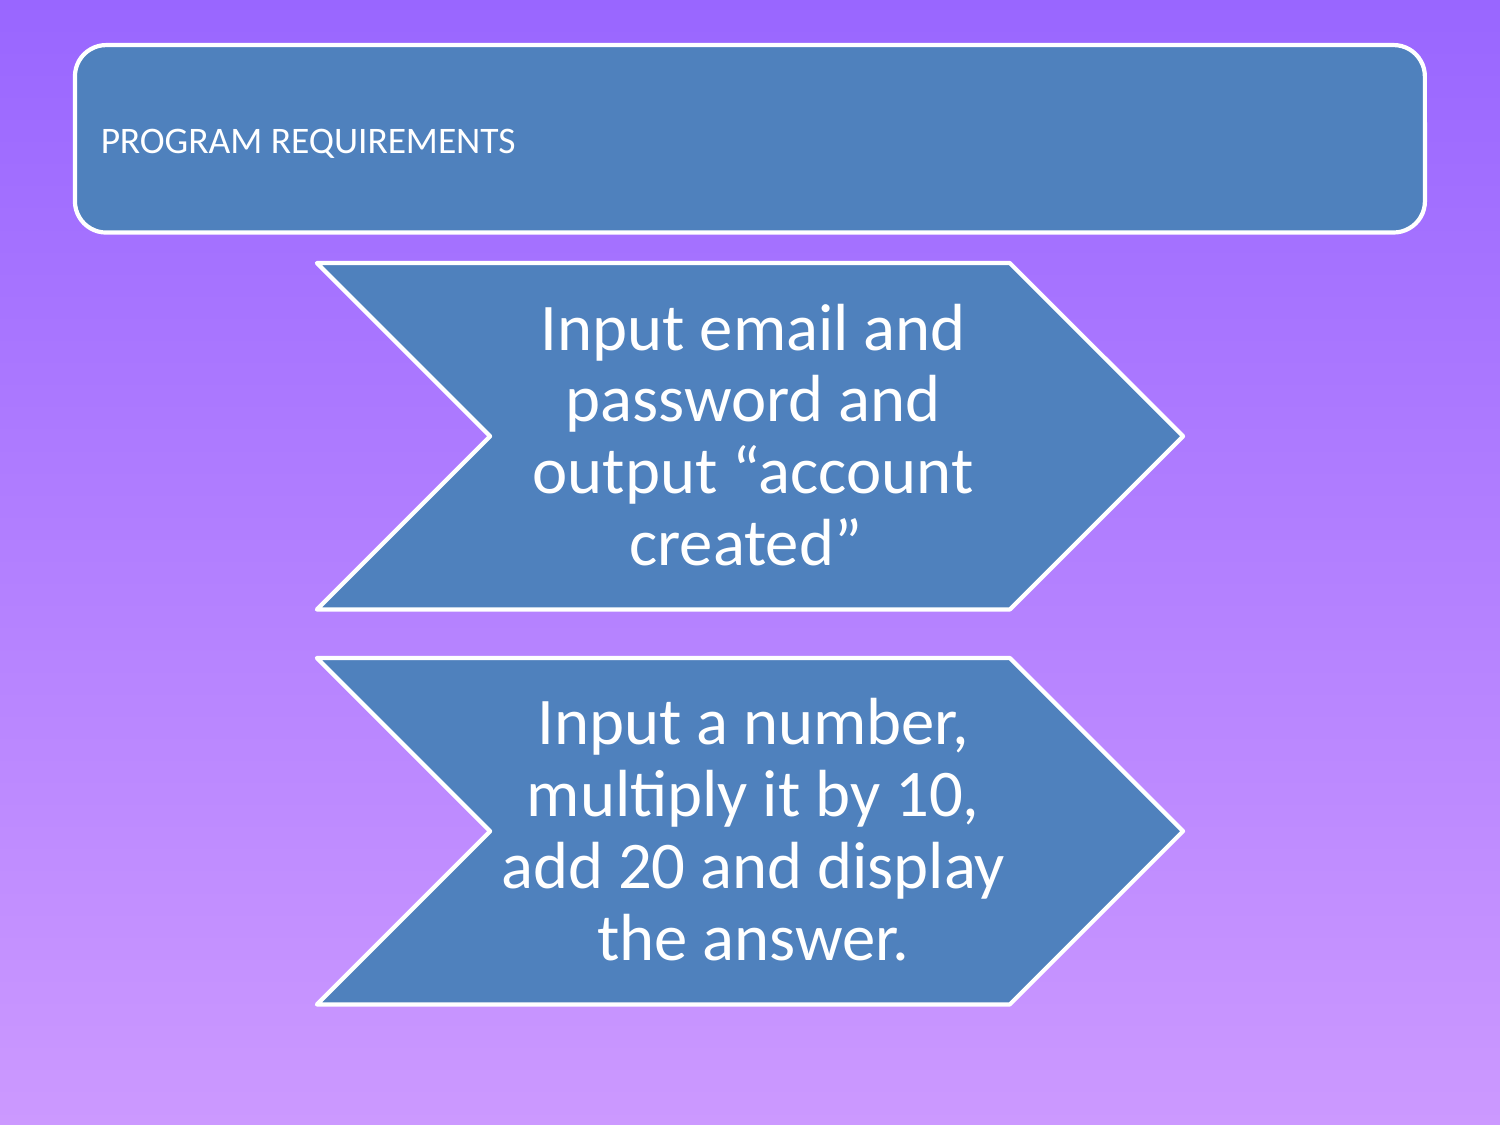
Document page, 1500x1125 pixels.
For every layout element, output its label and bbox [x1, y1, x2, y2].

text_box [74, 44, 1426, 233]
list [74, 262, 1426, 1006]
